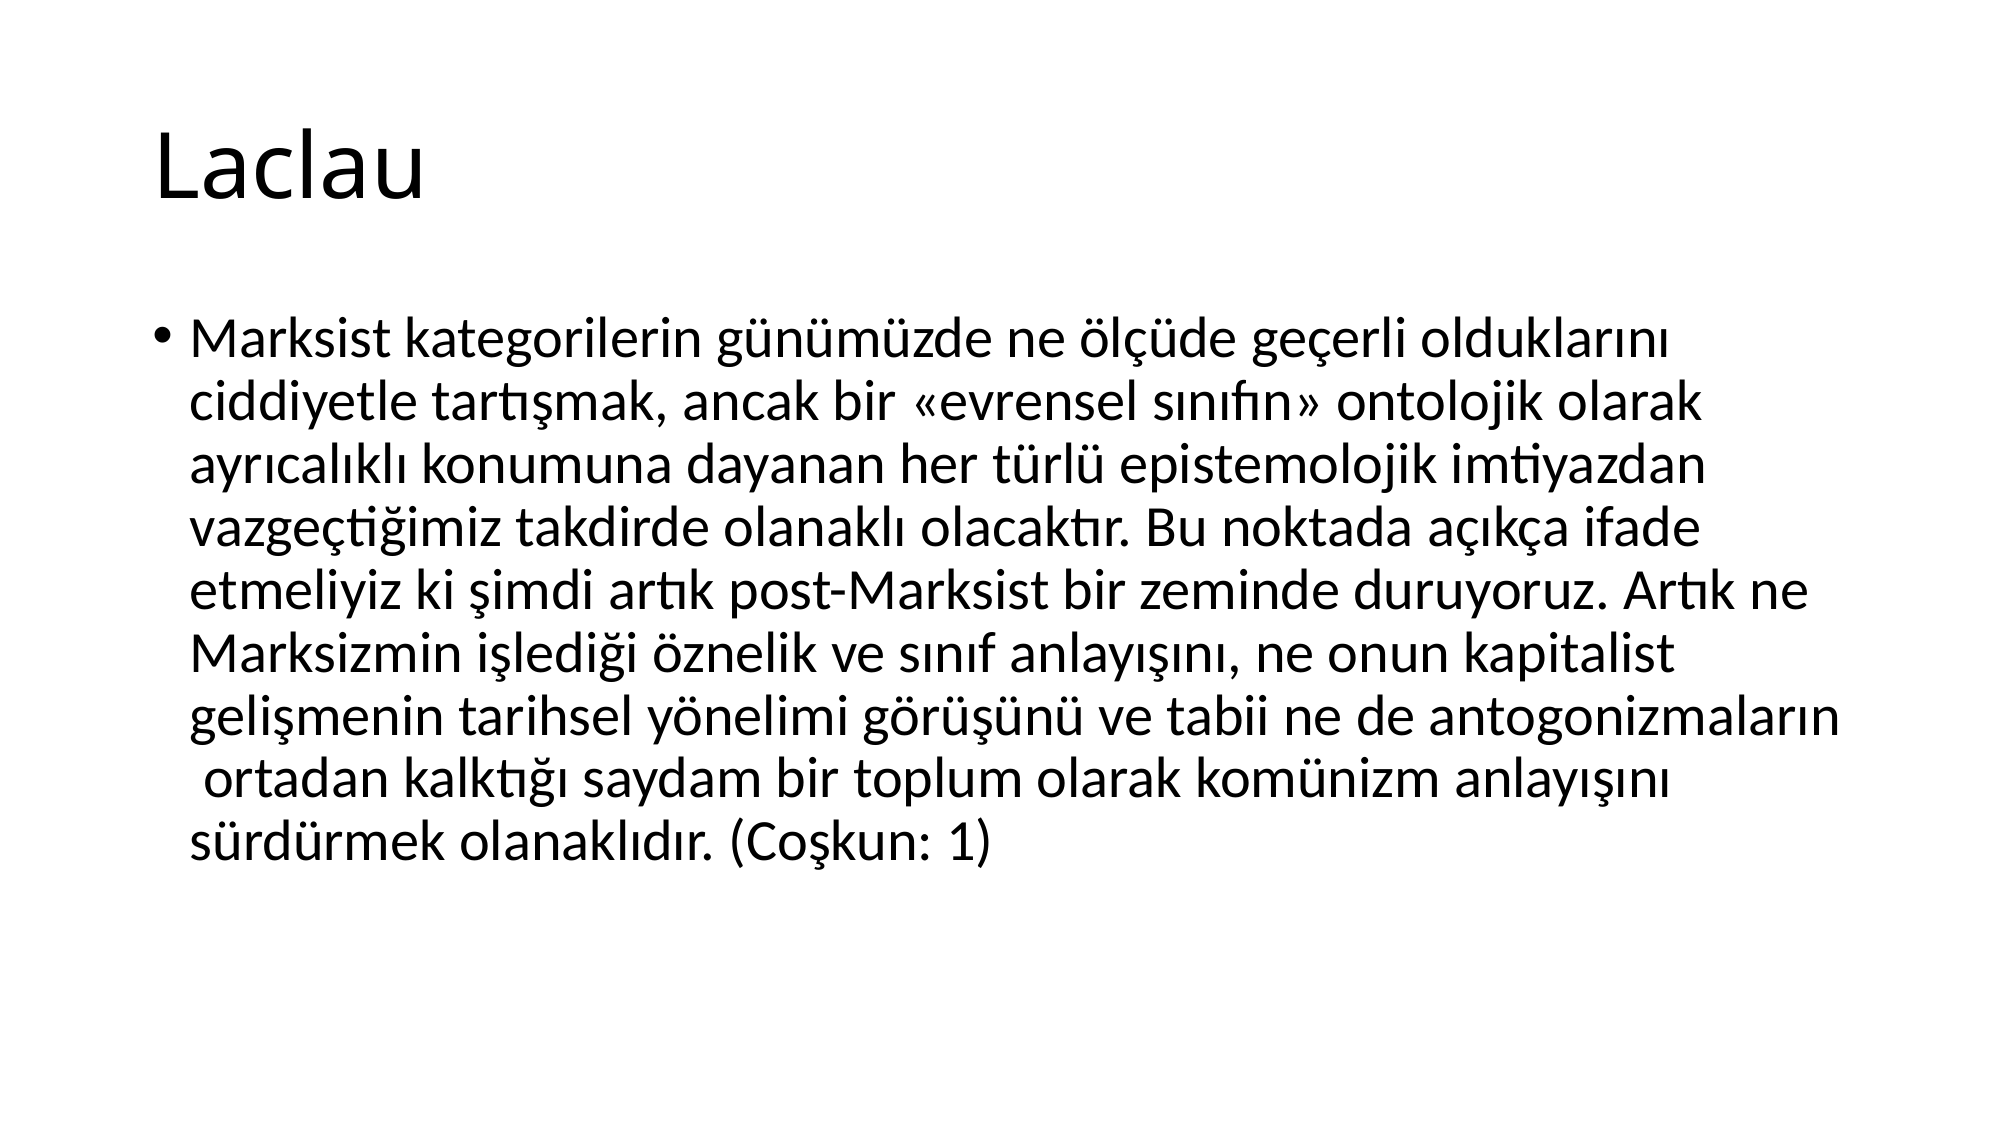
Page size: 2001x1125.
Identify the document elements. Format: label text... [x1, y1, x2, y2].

title Laclau [137, 59, 1863, 278]
list Marksist kategorilerin günümüzde ne ölçüde geçerli olduklarını ciddiyetle tartışmak, ancak bir «evrensel sınıfın» ontolojik olarak ayrıcalıklı konumuna dayanan her türlü epistemolojik imtiyazdan vazgeçtiğimiz takdirde olanaklı olacaktır. Bu noktada açıkça ifade etmeliyiz ki şimdi artık post-Marksist bir zeminde duruyoruz. Artık ne Marksizmin işlediği öznelik ve sınıf anlayışını, ne onun kapitalist gelişmenin tarihsel yönelimi görüşünü ve tabii ne de antogonizmaların ortadan kalktığı saydam bir toplum olarak komünizm anlayışını sürdürmek olanaklıdır. (Coşkun: 1) [137, 299, 1863, 1014]
